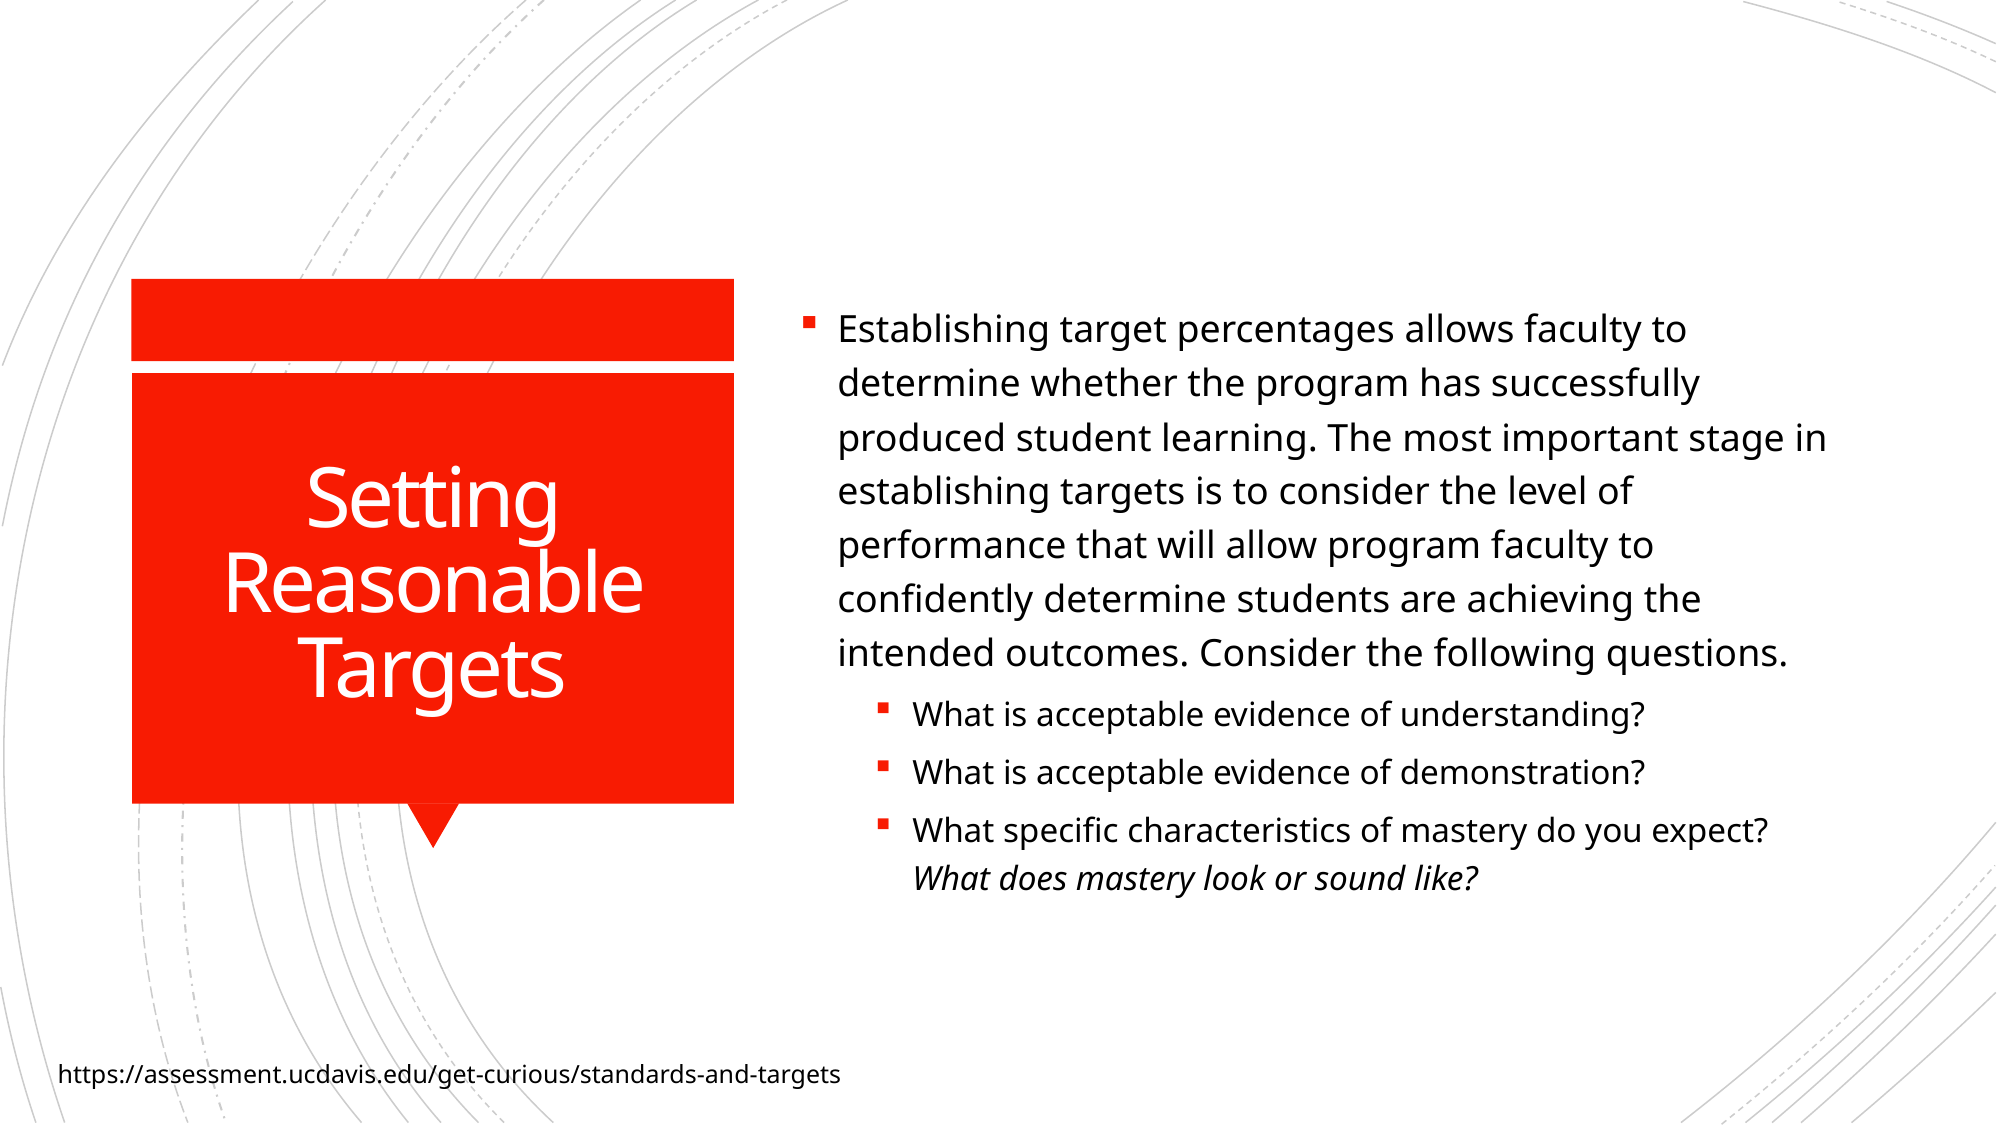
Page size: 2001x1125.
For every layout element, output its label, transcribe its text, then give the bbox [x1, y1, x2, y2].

list Establishing target percentages allows faculty to determine whether the program has successfully produced student learning. The most important stage in establishing targets is to consider the level of performance that will allow program faculty to confidently determine students are achieving the intended outcomes. Consider the following questions. What is acceptable evidence of understanding? What is acceptable evidence of demonstration? What specific characteristics of mastery do you expect? What does mastery look or sound like? ​​​​​​ [784, 277, 1871, 992]
text_box https://assessment.ucdavis.edu/get-curious/standards-and-targets [42, 1050, 972, 1096]
title Setting Reasonable Targets [145, 385, 720, 789]
